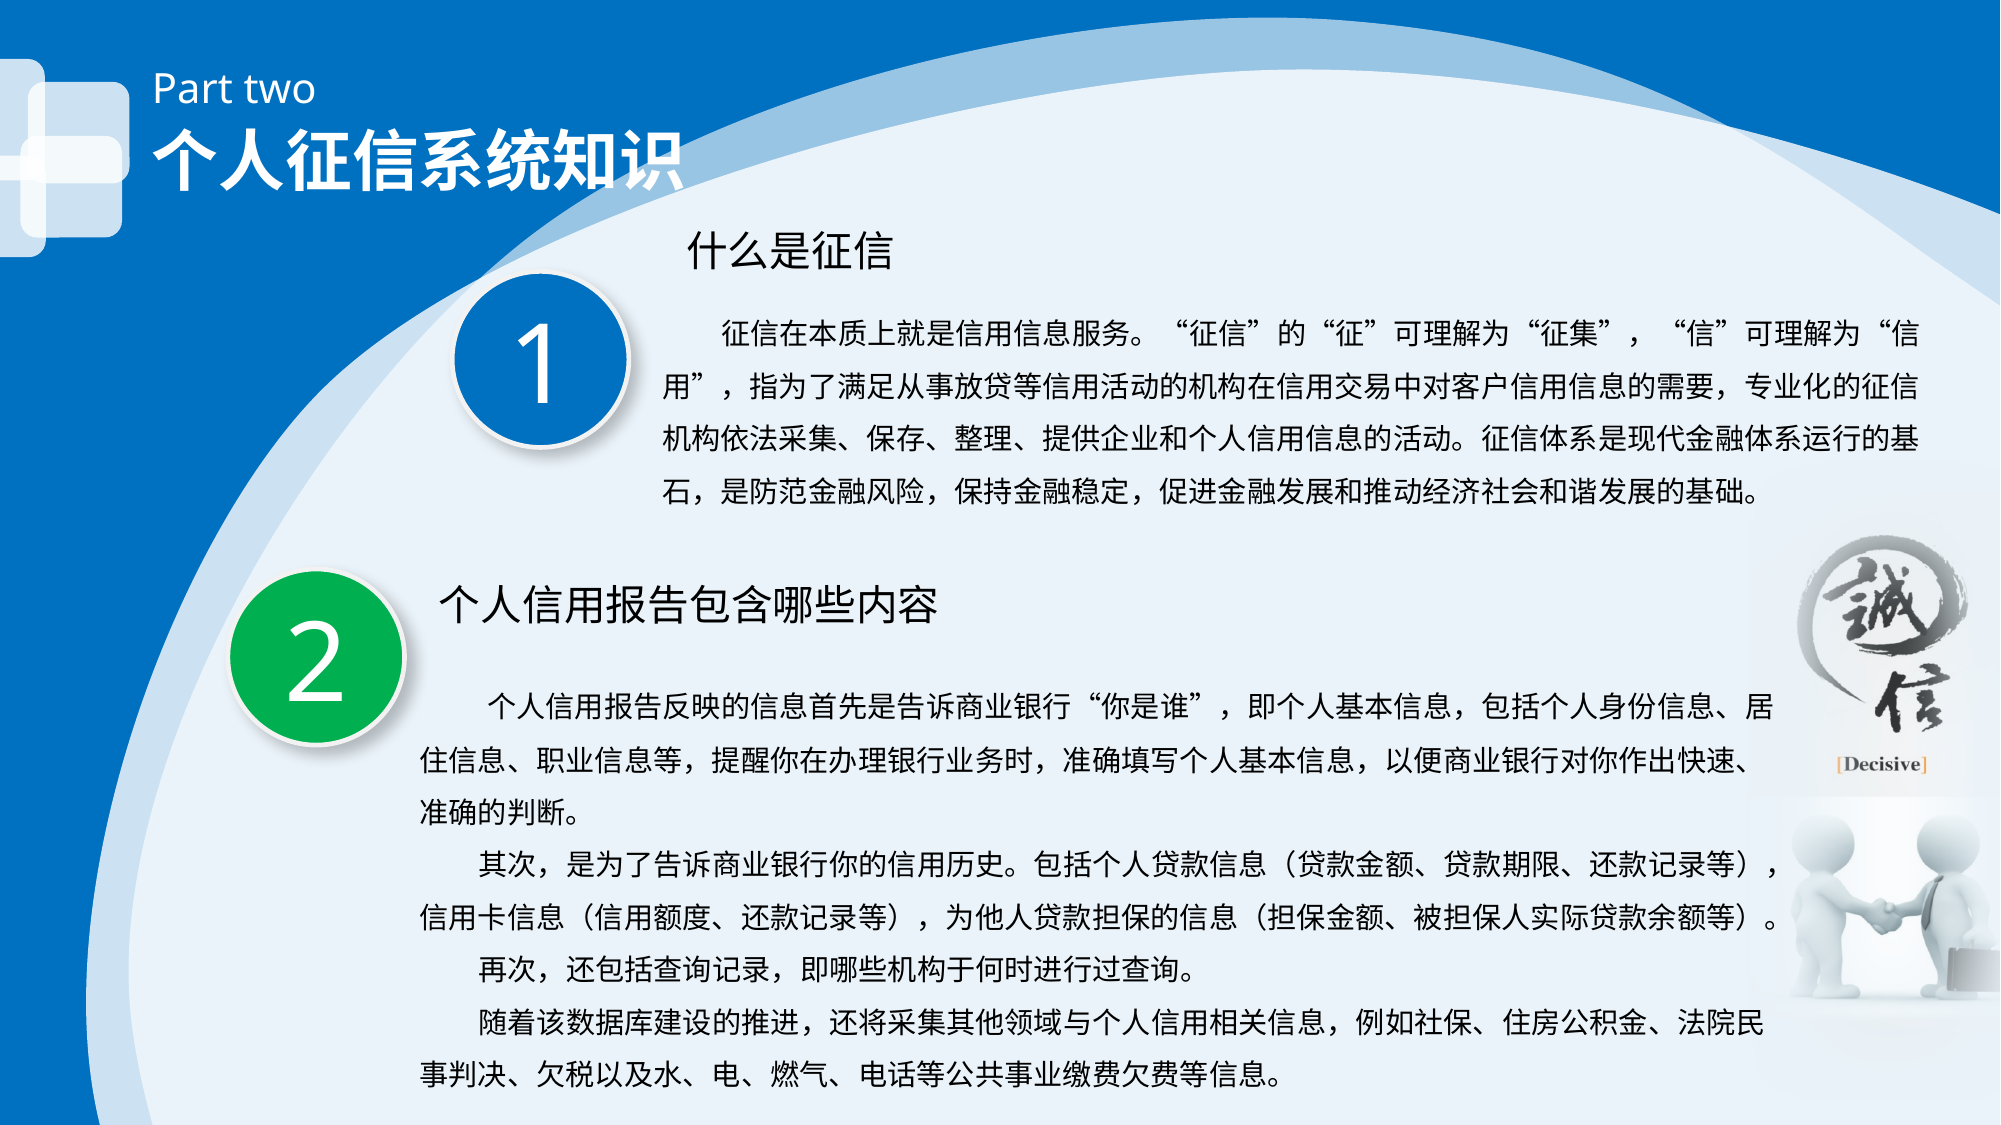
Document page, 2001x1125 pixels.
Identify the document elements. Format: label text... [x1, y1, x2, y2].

text_box 1 [452, 271, 629, 448]
text_box 个人信用报告反映的信息首先是告诉商业银行“你是谁”，即个人基本信息，包括个人身份信息、居住信息、职业信息等，提醒你在办理银行业务时，准确填写个人基本信息，以便商业银行对你作出快速、准确的判断。 其次，是为了告诉商业银行你的信用历史。包括个人贷款信息（贷款金额、贷款期限、还款记录等），信用卡信息（信用额度、还款记录等），为他人贷款担保的信息（担保金额、被担保人实际贷款余额等）。 再次，还包括查询记录，即哪些机构于何时进行过查询。 随着该数据库建设的推进，还将采集其他领域与个人信用相关信息，例如社保、住房公积金、法院民事判决、欠税以及水、电、燃气、电话等公共事业缴费欠费等信息。 [569, 822, 1642, 937]
text_box 什么是征信 [671, 217, 1132, 283]
text_box 征信在本质上就是信用信息服务。“征信”的“征”可理解为“征集”，“信”可理解为“信用”，指为了满足从事放贷等信用活动的机构在信用交易中对客户信用信息的需要，专业化的征信机构依法采集、保存、整理、提供企业和个人信用信息的活动。征信体系是现代金融体系运行的基石，是防范金融风险，保持金融稳定，促进金融发展和推动经济社会和谐发展的基础。 [647, 290, 1941, 516]
text_box 个人信用报告包含哪些内容 [423, 571, 1214, 637]
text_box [506, 759, 1705, 1000]
list Part two [137, 60, 625, 121]
list 个人征信系统知识 [137, 120, 916, 282]
picture [1745, 457, 2000, 1104]
text_box 2 [227, 568, 405, 746]
text_box [524, 776, 1687, 982]
text_box 截止离校前尚未还清所有助学贷款的毕业生都需进行毕业确认操作。可通过“毕业信息确认”模板块查看你的基本信息、联系方式、联系人信息和毕业后的贷款及还款信息，如果信息有误，请通过页面上方的提示进行修改。确认信息无误后，请点击确认提交毕业信息确认。 注意：未结清贷款的贷款毕业生离校前必须通过该功能进行网上毕业确认，否则无法办理离校手续。 [535, 788, 1676, 971]
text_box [550, 803, 1661, 956]
text_box 延时符 [514, 766, 1698, 992]
